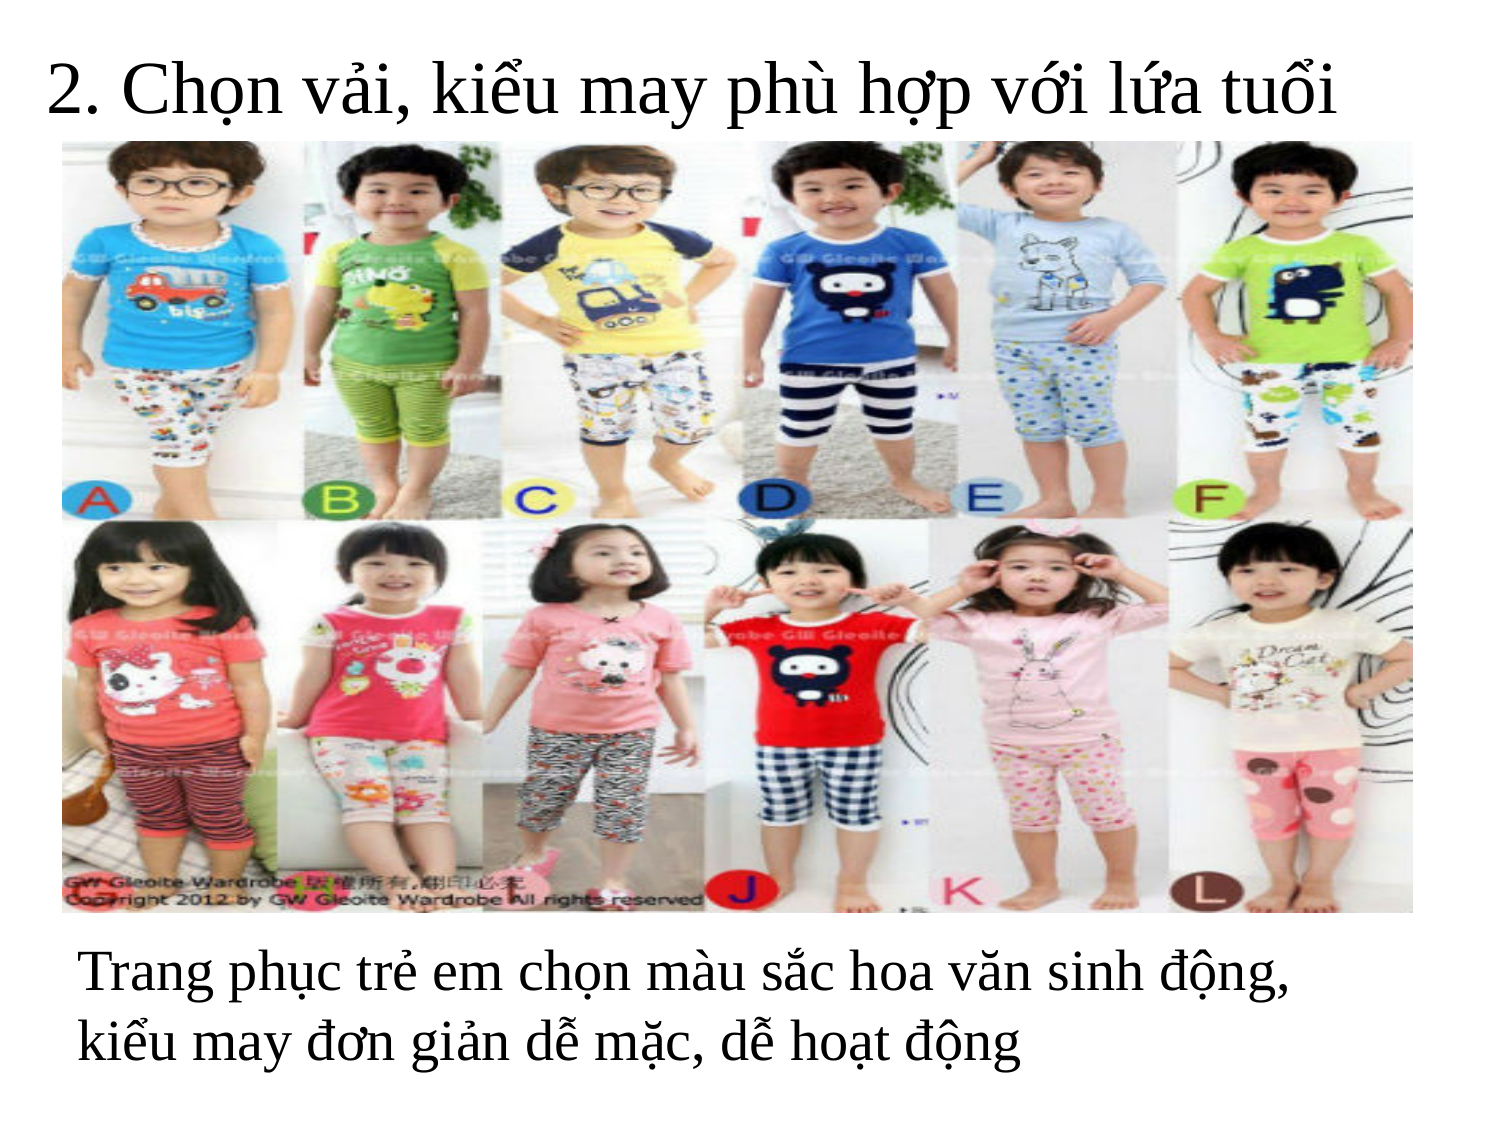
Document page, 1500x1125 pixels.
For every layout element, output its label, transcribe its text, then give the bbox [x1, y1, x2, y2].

text_box 2. Chọn vải, kiểu may phù hợp với lứa tuổi [31, 31, 1373, 137]
text_box Trang phục trẻ em chọn màu sắc hoa văn sinh động, kiểu may đơn giản dễ mặc, dễ hoạt động [62, 924, 1388, 1080]
picture [62, 140, 1413, 913]
